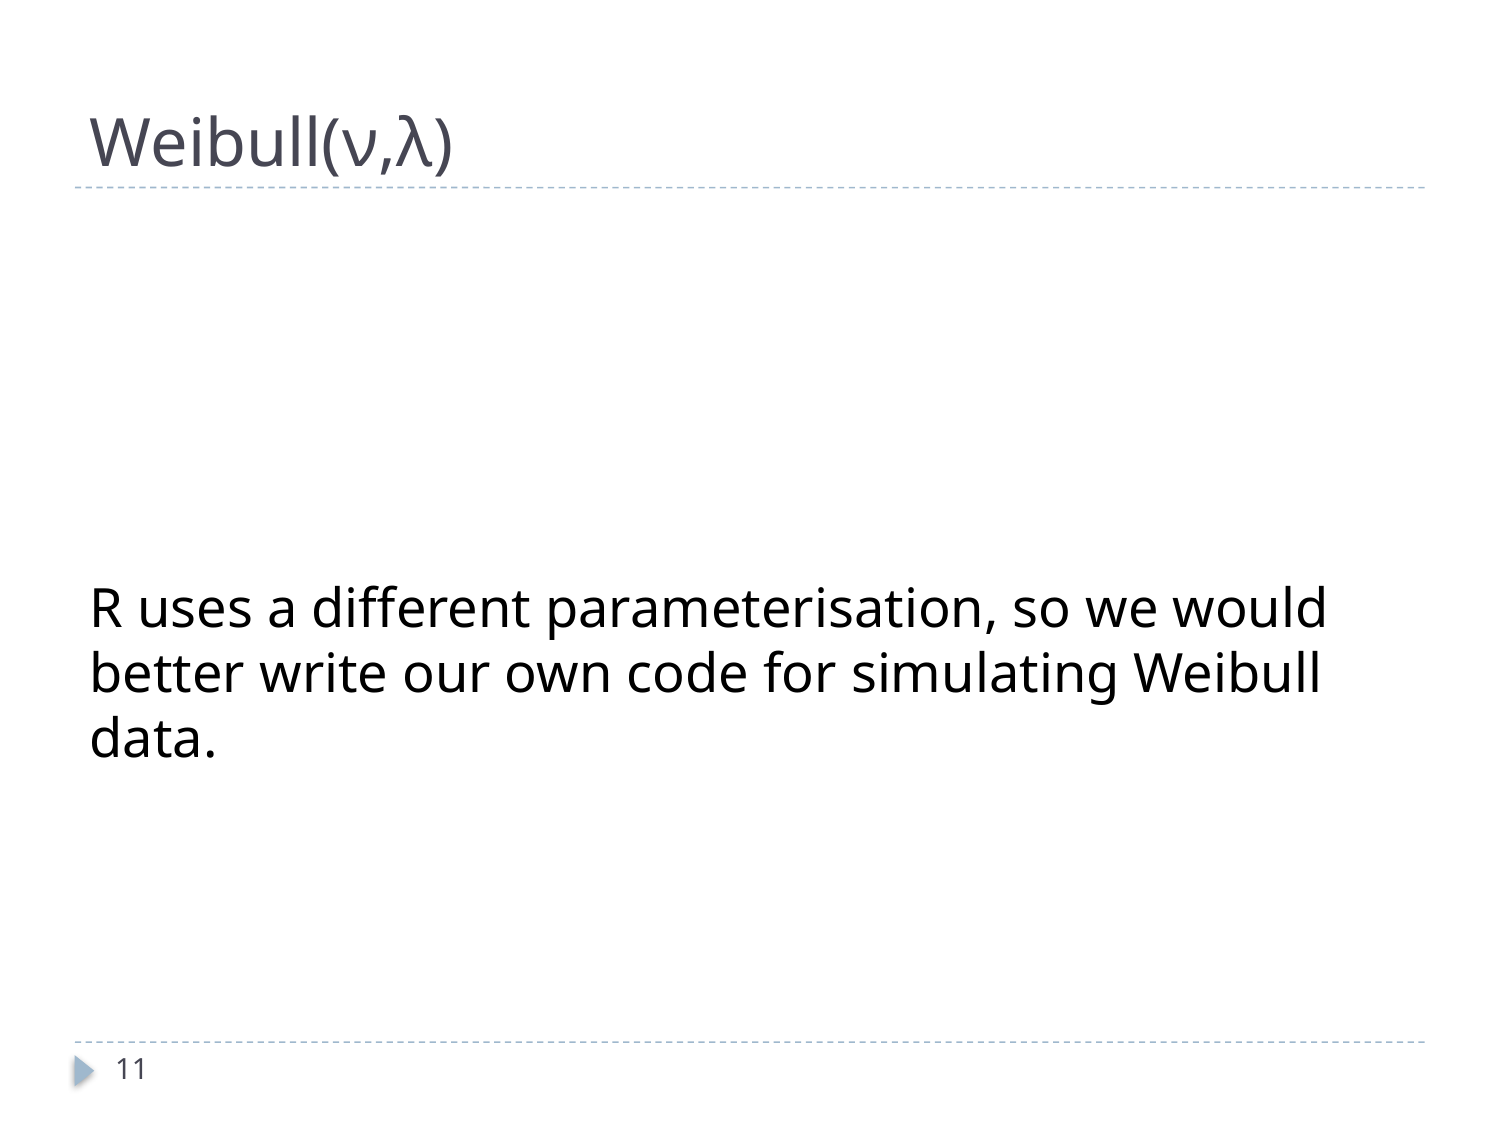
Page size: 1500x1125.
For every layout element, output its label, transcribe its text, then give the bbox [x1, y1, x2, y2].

title Weibull(ν,λ) [75, 24, 1425, 188]
slide_number 11 [100, 1042, 426, 1103]
